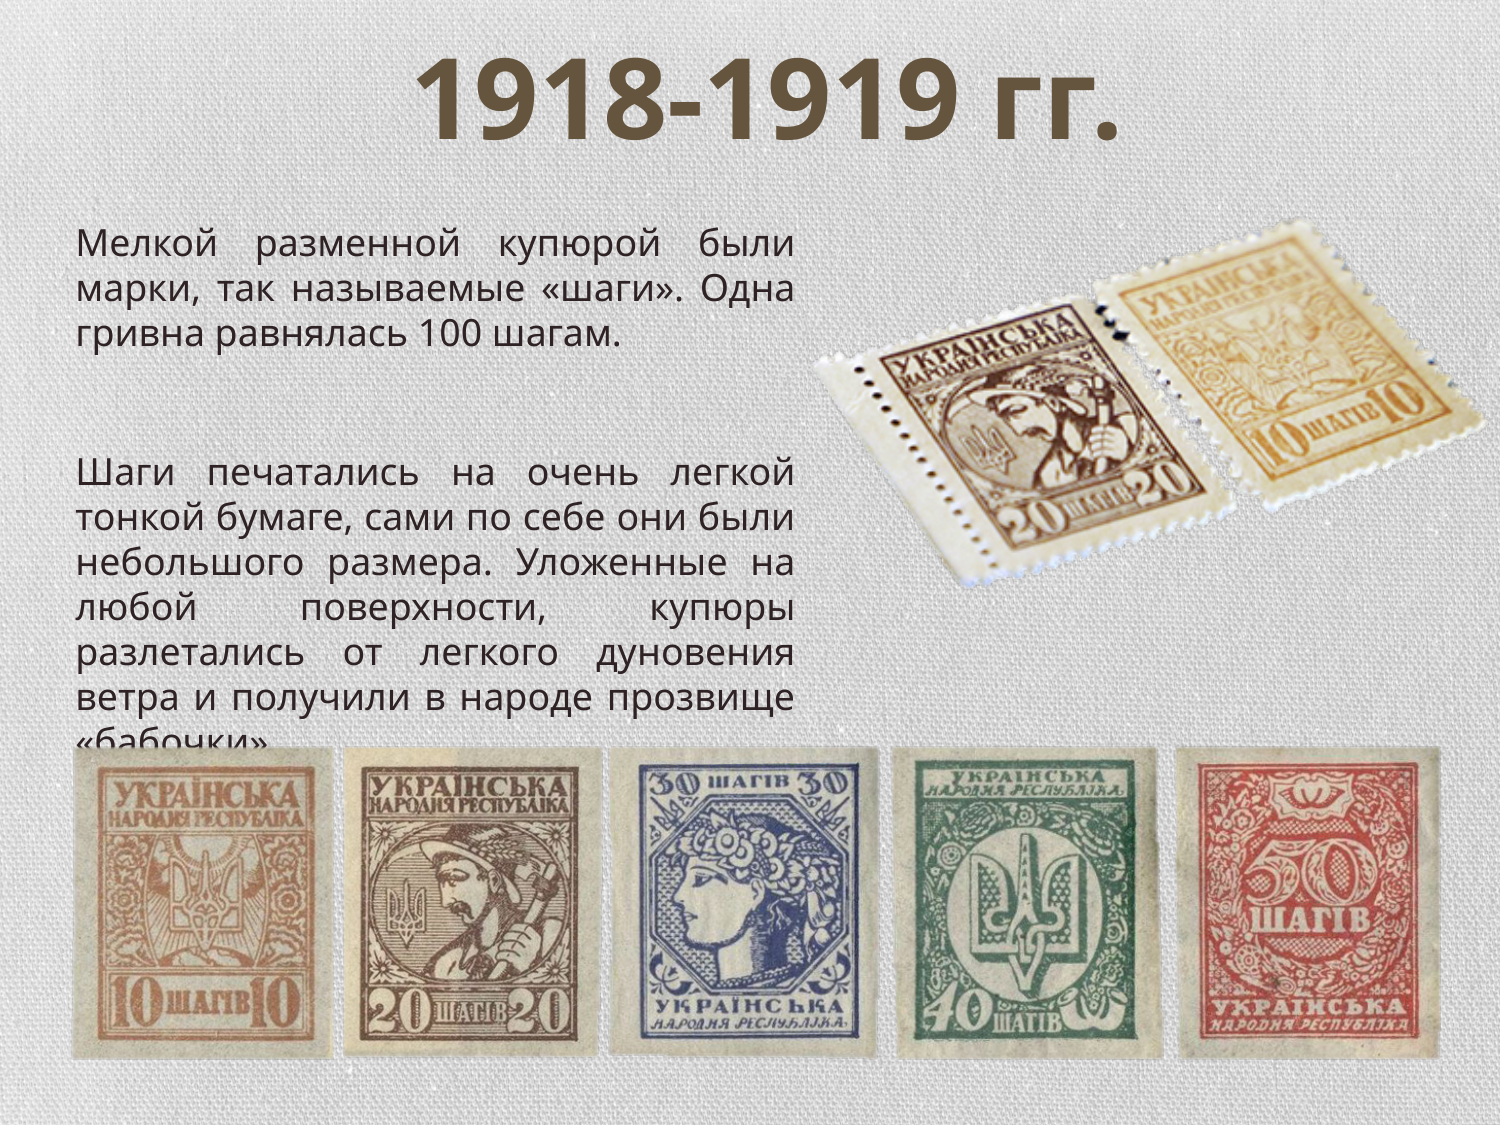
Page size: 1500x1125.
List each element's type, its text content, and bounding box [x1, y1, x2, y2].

picture [57, 728, 1456, 1074]
text_box 1918-1919 гг. [395, 19, 1140, 170]
text_box Шаги печатались на очень легкой тонкой бумаге, сами по себе они были небольшого размера. Уложенные на любой поверхности, купюры разлетались от легкого дуновения ветра и получили в народе прозвище «бабочки». [60, 440, 811, 728]
text_box Мелкой разменной купюрой были марки, так называемые «шаги». Одна гривна равнялась 100 шагам. [60, 211, 765, 362]
picture [767, 183, 1500, 634]
